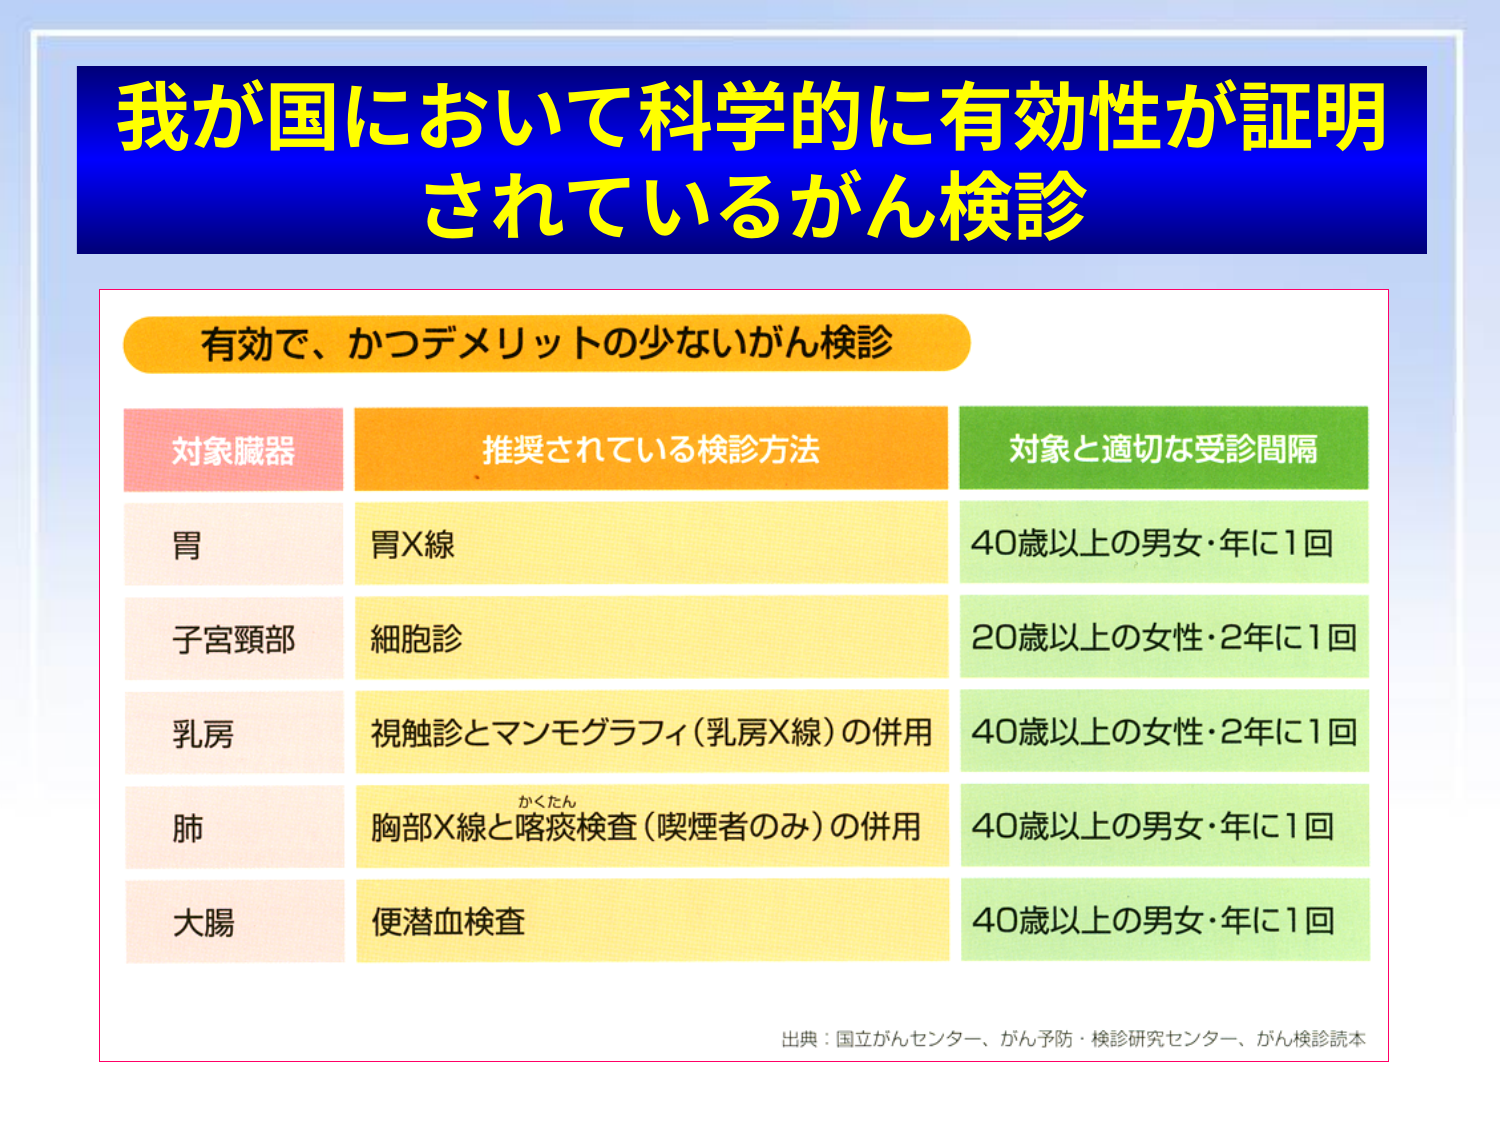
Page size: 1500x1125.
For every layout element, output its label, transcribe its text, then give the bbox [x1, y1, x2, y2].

title 我が国において科学的に有効性が証明されているがん検診 [76, 66, 1427, 254]
picture [0, 0, 1500, 1125]
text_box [99, 290, 1388, 1061]
